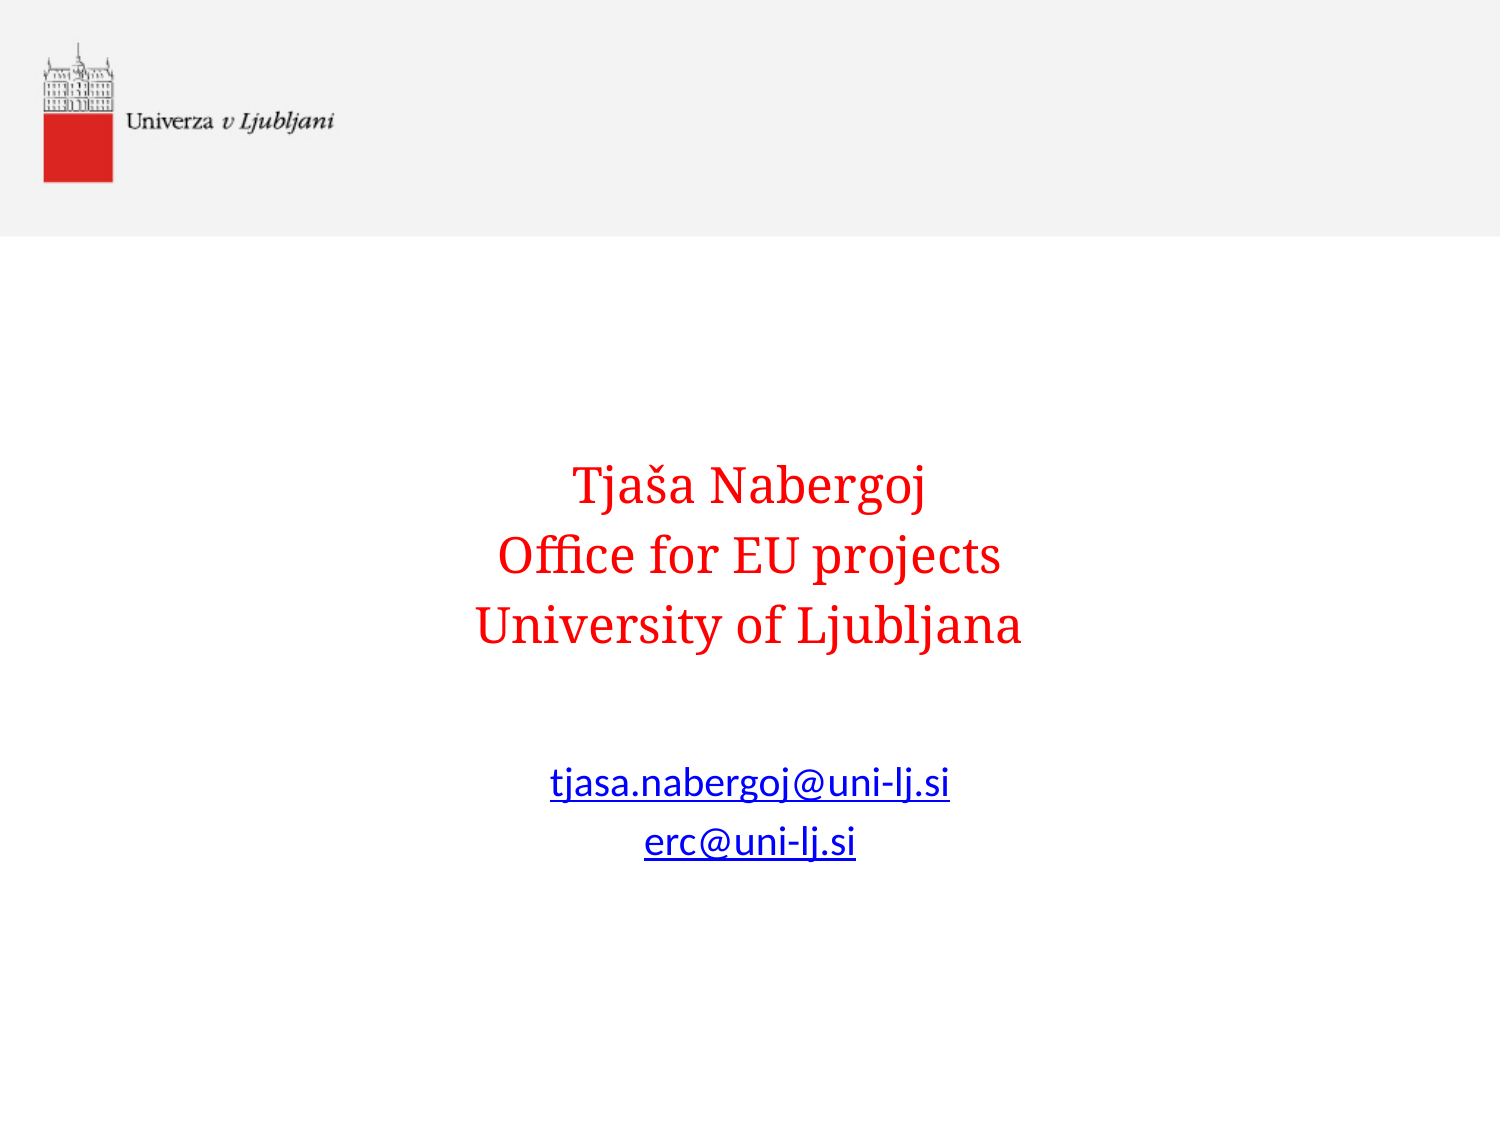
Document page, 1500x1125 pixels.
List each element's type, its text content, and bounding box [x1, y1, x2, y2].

picture [0, 0, 1500, 1125]
title [75, 45, 1425, 233]
list Tjaša Nabergoj Office for EU projects University of Ljubljana tjasa.nabergoj@uni-lj.si erc@uni-lj.si [75, 262, 1425, 1005]
